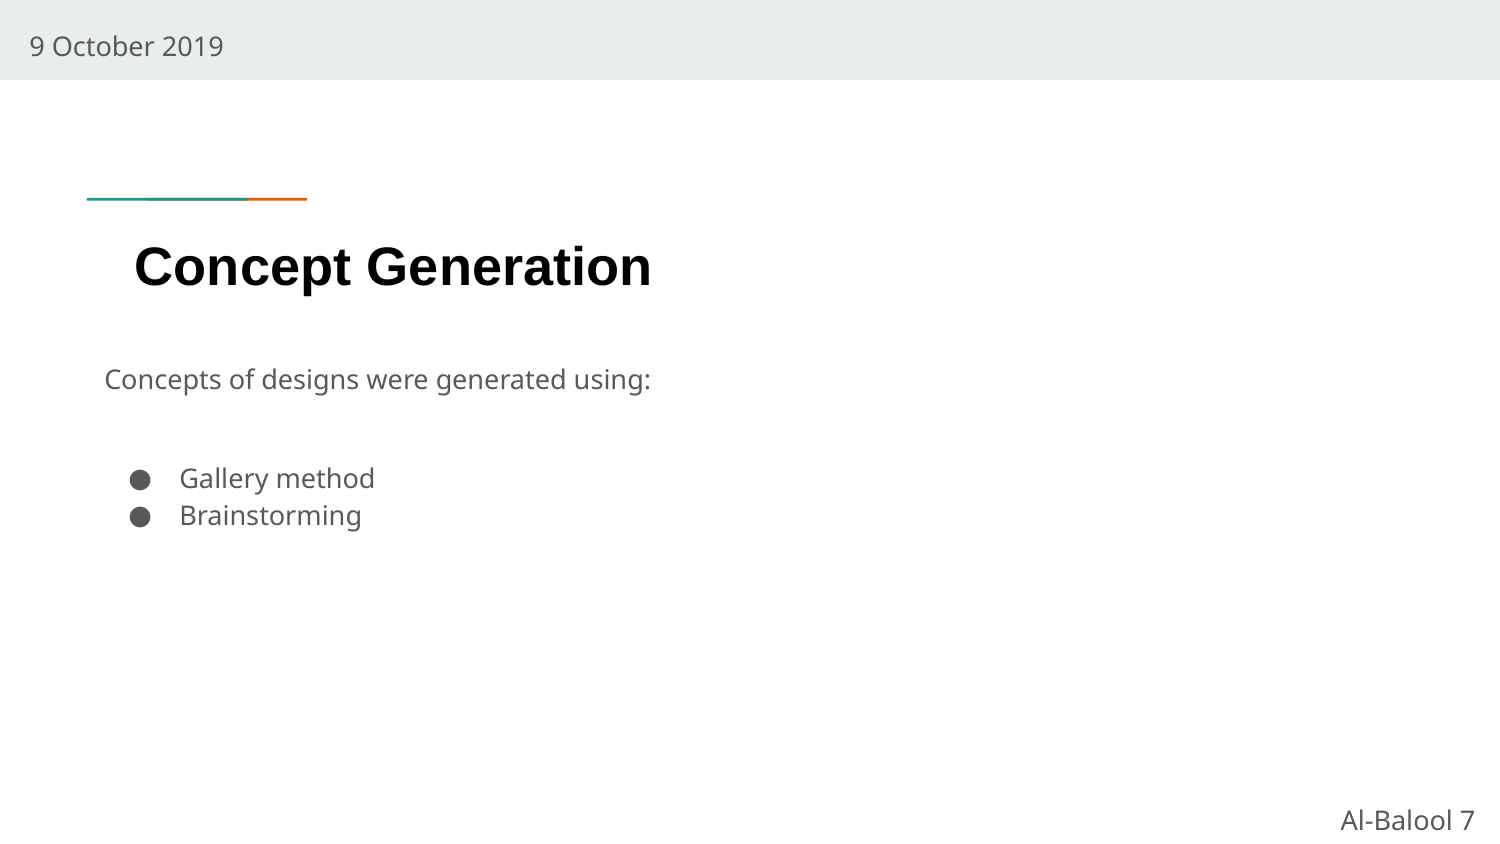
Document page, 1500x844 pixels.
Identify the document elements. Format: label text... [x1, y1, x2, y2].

text_box 9 October 2019 [14, 9, 296, 56]
list Concepts of designs were generated using: Gallery method Brainstorming [89, 342, 864, 714]
text_box Al-Balool 7 [1298, 783, 1491, 836]
title Concept Generation [119, 216, 1381, 376]
